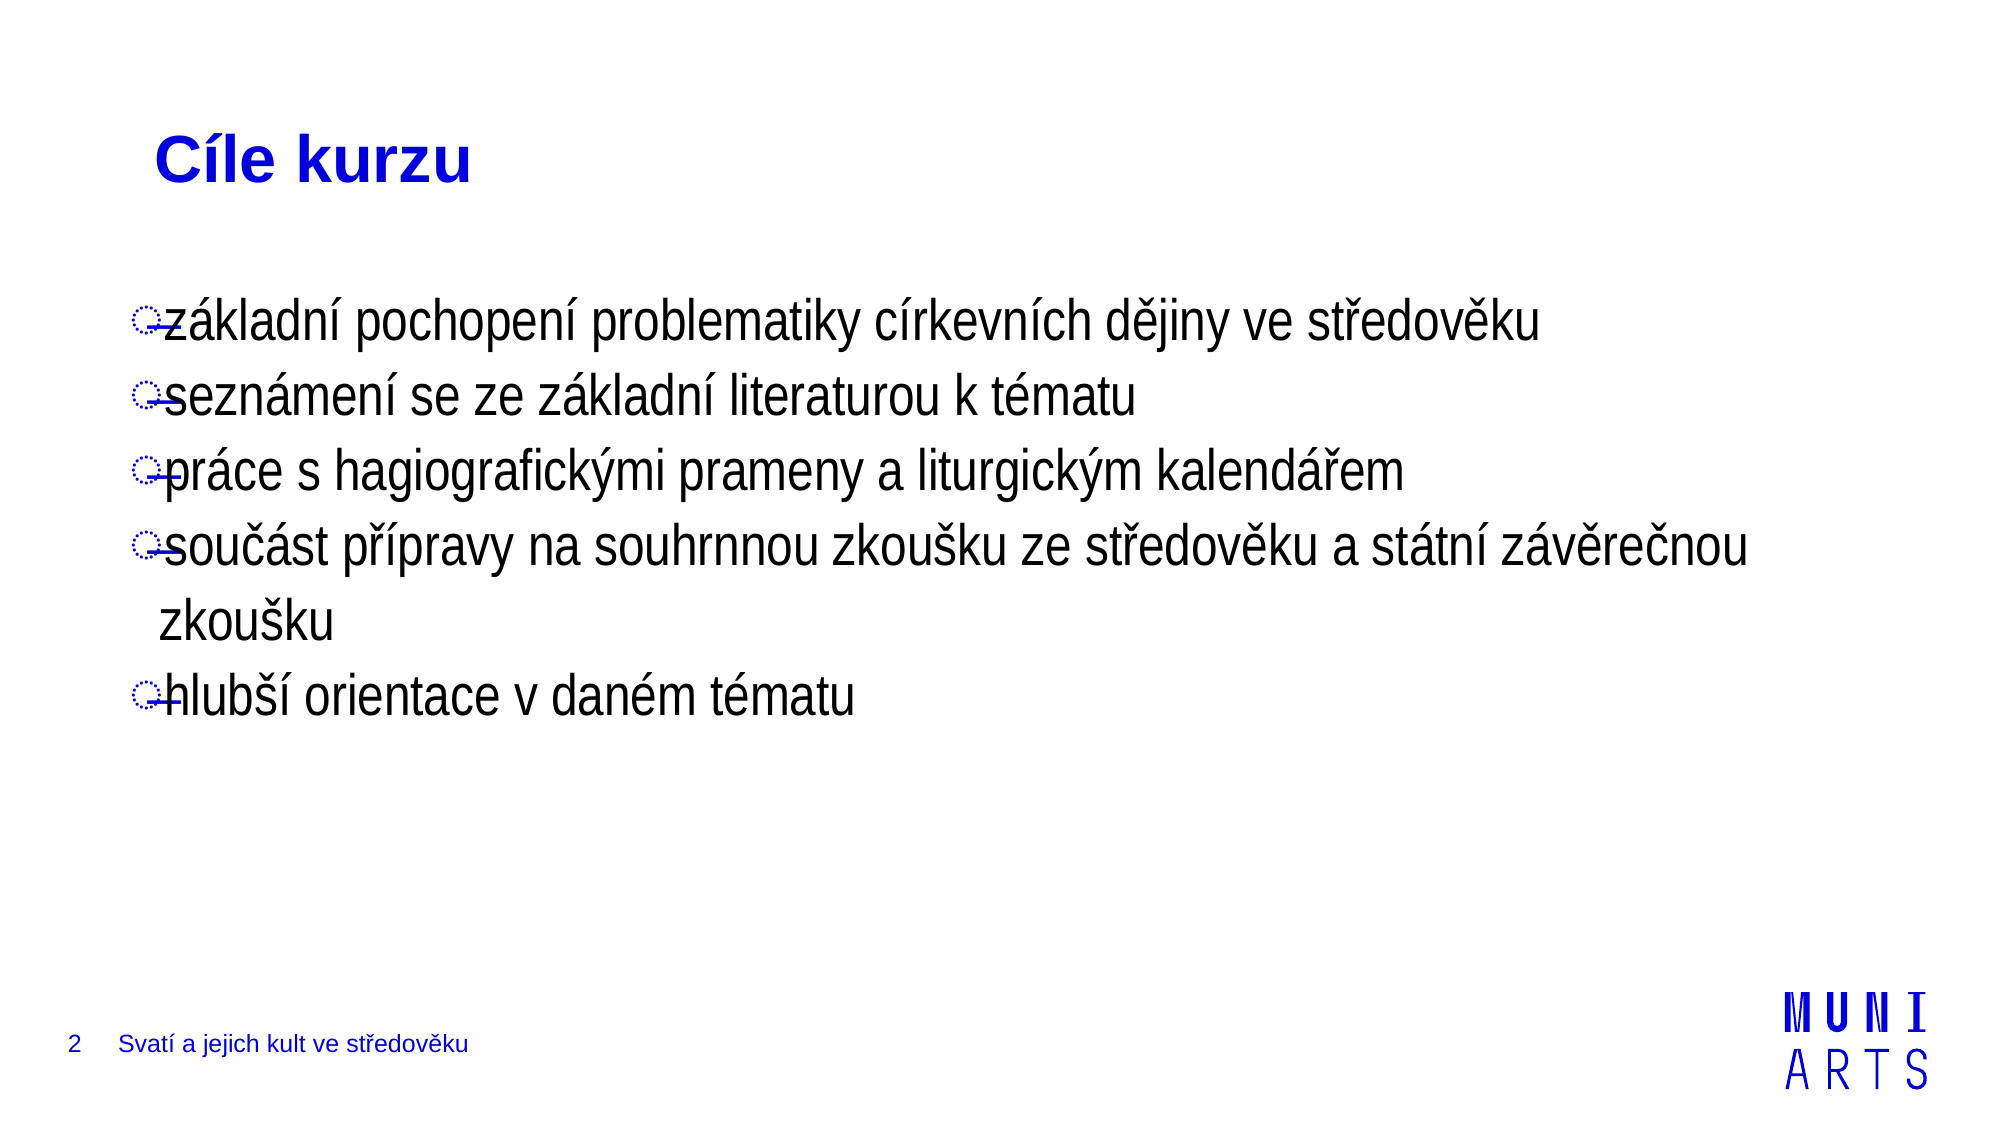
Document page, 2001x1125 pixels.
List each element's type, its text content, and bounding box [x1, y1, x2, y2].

title Cíle kurzu [154, 112, 1248, 187]
footer Svatí a jejich kult ve středověku [118, 1021, 1418, 1063]
slide_number 2 [67, 1021, 110, 1063]
list základní pochopení problematiky církevních dějiny ve středověku seznámení se ze základní literaturou k tématu práce s hagiografickými prameny a liturgickým kalendářem součást přípravy na souhrnnou zkoušku ze středověku a státní závěrečnou zkoušku hlubší orientace v daném tématu [118, 277, 1883, 957]
